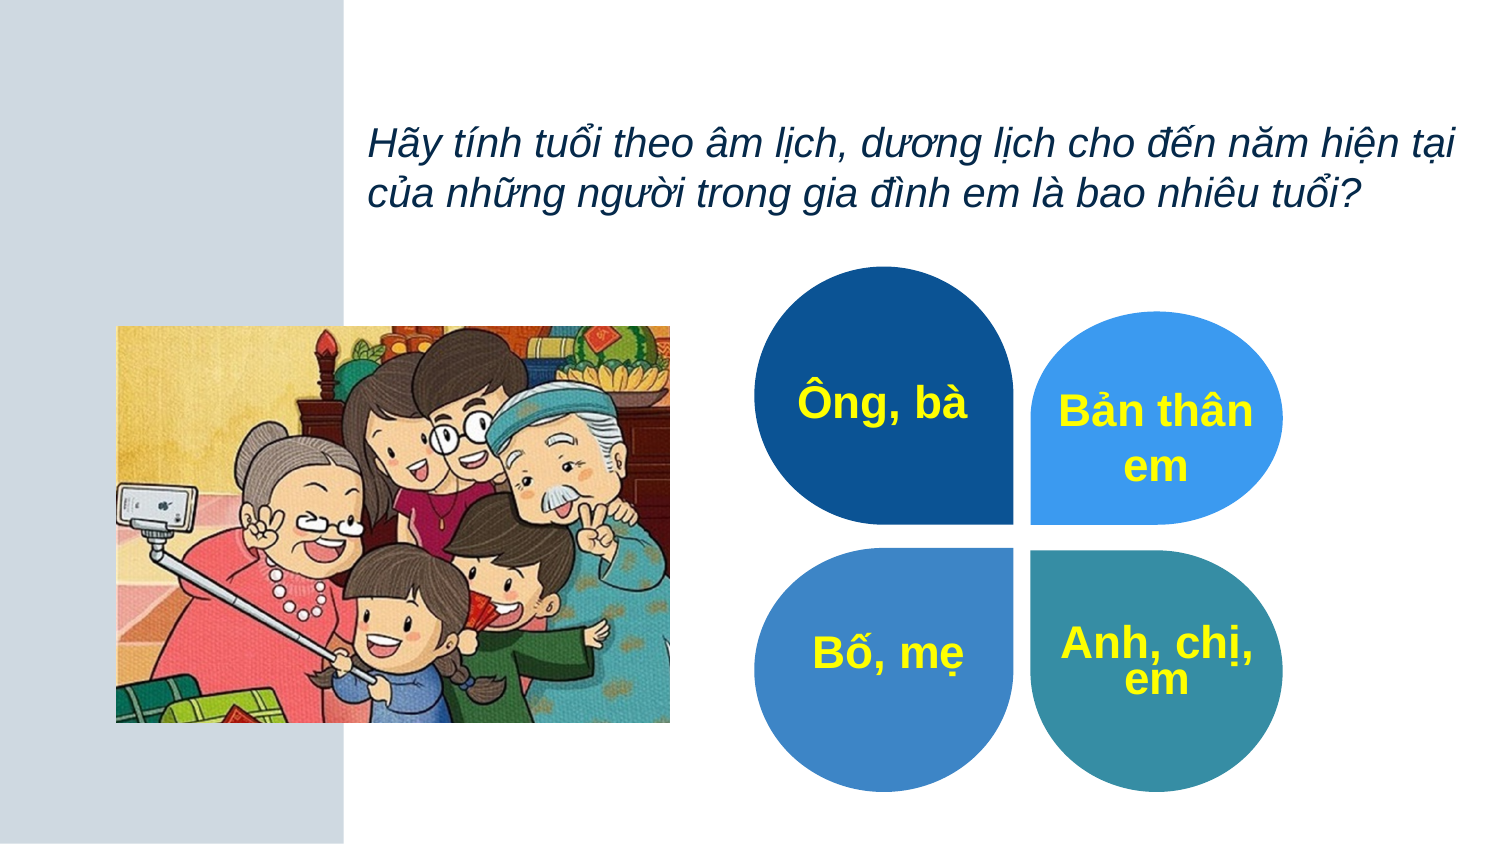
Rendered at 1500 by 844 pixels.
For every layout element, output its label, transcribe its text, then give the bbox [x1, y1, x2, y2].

text_box [760, 436, 1014, 525]
text_box [759, 547, 1014, 635]
text_box [758, 266, 1010, 365]
text_box Ông, bà [746, 365, 1032, 436]
text_box Hãy tính tuổi theo âm lịch, dương lịch cho đến năm hiện tại của những người trong gia đình em là bao nhiêu tuổi? [352, 108, 1471, 223]
text_box [1030, 498, 1241, 525]
picture [116, 326, 670, 723]
text_box Bố, mẹ [744, 635, 1013, 686]
text_box Bản thân em [1030, 373, 1283, 498]
text_box [755, 686, 1013, 792]
text_box [1030, 550, 1274, 625]
text_box [1042, 311, 1271, 373]
text_box Anh, chị, em [1013, 625, 1302, 711]
text_box [1037, 711, 1276, 792]
